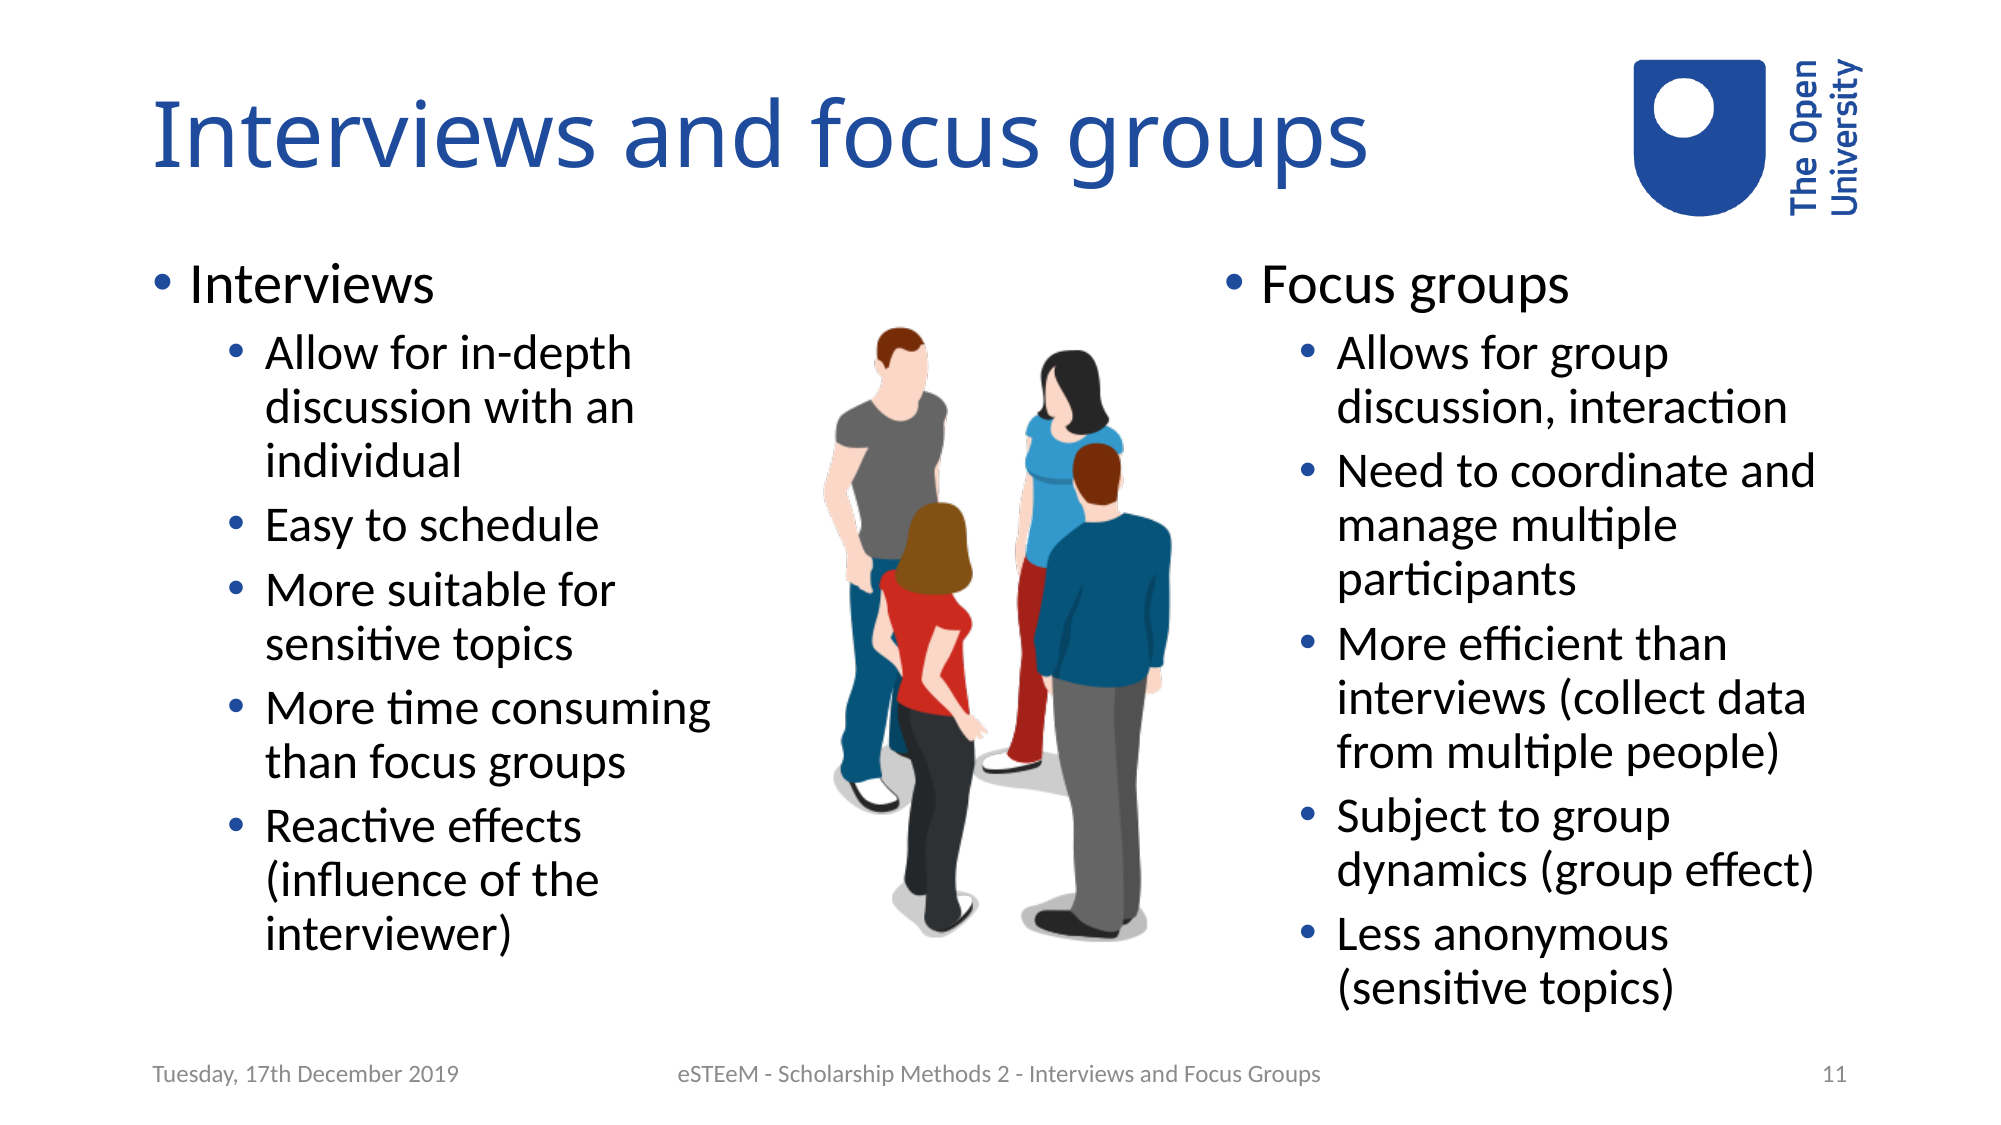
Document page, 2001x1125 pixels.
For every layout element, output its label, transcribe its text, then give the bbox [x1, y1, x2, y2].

list Interviews Allow for in-depth discussion with an individual Easy to schedule More suitable for sensitive topics More time consuming than focus groups Reactive effects (influence of the interviewer) [137, 245, 804, 1014]
list Focus groups Allows for group discussion, interaction Need to coordinate and manage multiple participants More efficient than interviews (collect data from multiple people) Subject to group dynamics (group effect) Less anonymous (sensitive topics) [1209, 245, 1876, 1014]
footer eSTEeM - Scholarship Methods 2 - Interviews and Focus Groups [662, 1042, 1338, 1103]
slide_number 11 [1412, 1042, 1863, 1103]
title Interviews and focus groups [137, 59, 1863, 217]
picture [803, 216, 1178, 964]
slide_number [137, 1042, 588, 1103]
